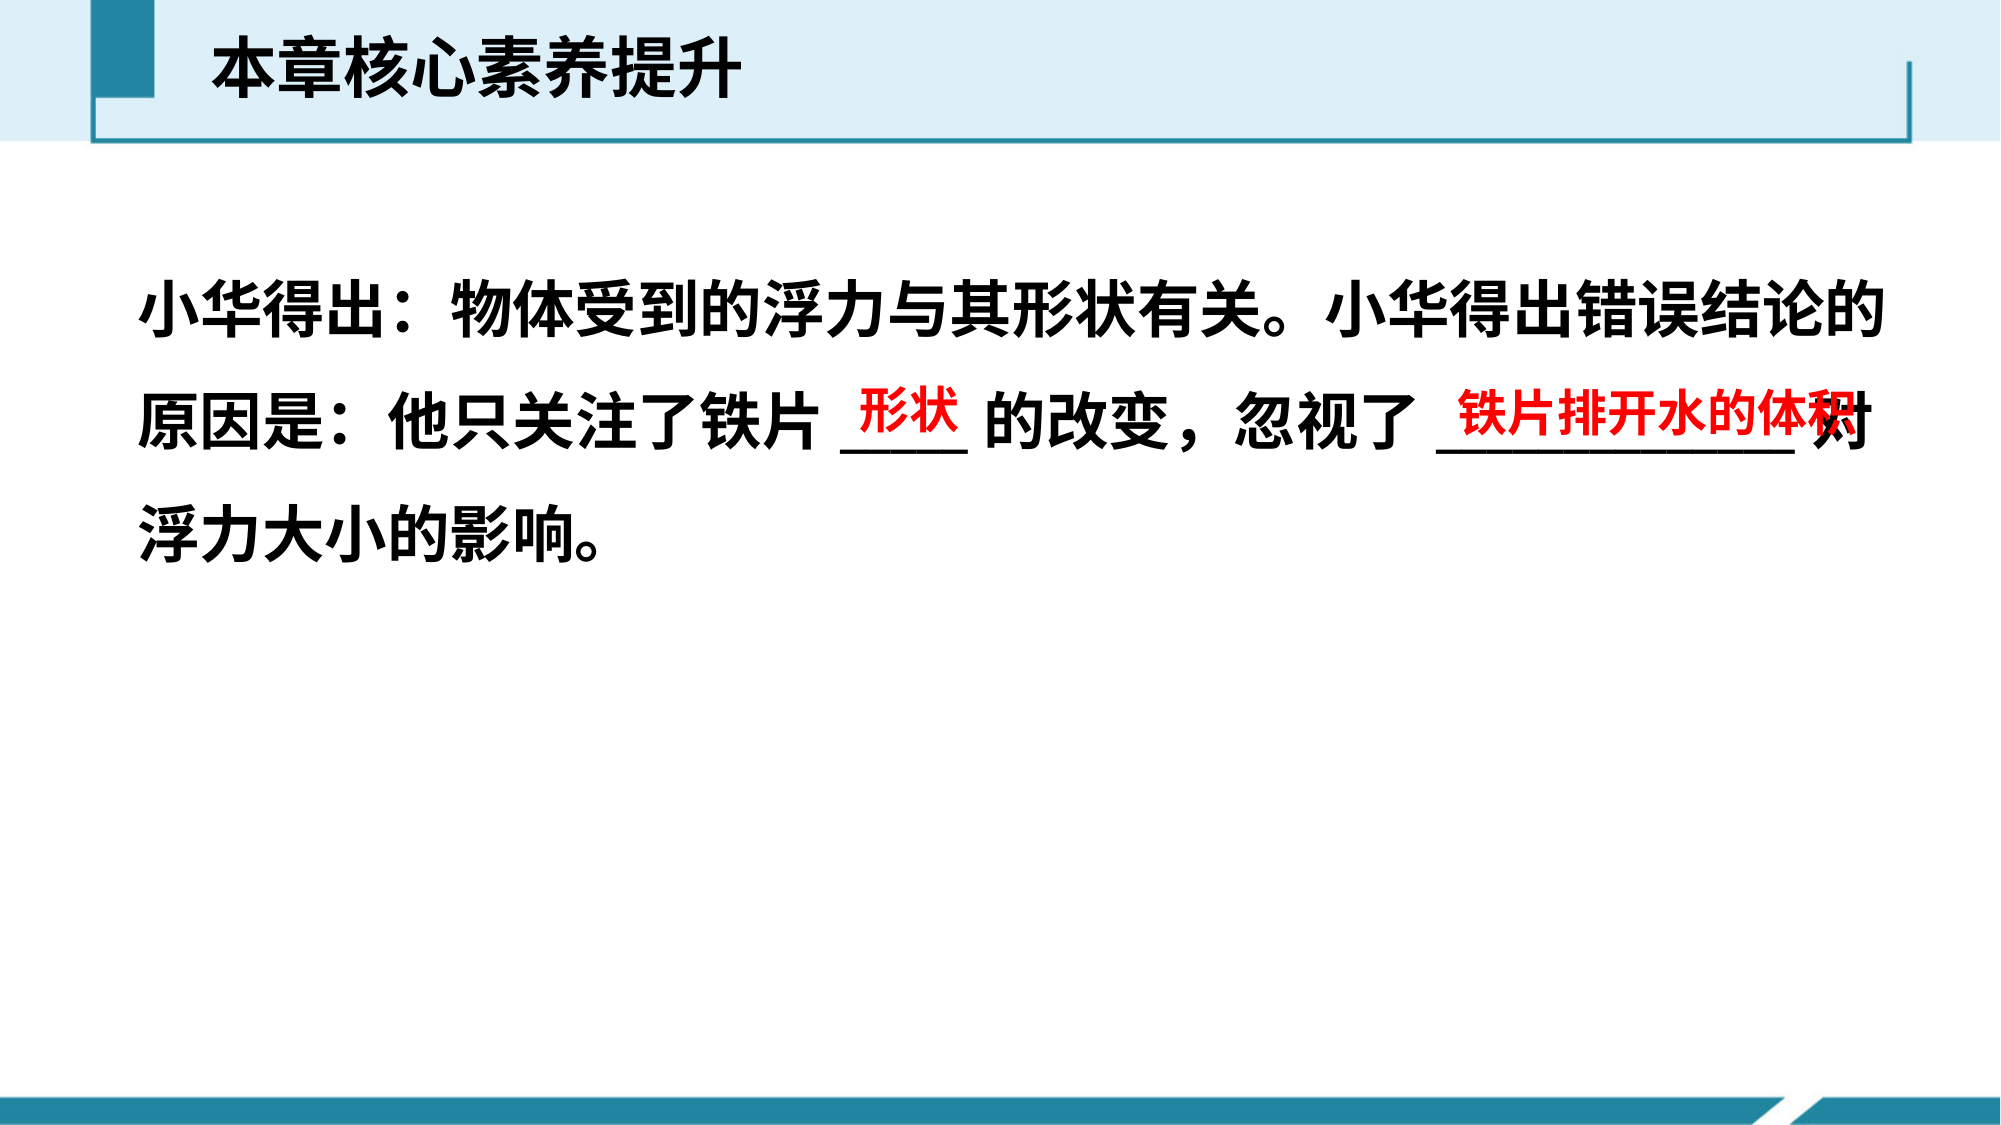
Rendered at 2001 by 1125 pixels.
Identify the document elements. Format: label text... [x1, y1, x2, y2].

text_box 小华得出：物体受到的浮力与其形状有关。小华得出错误结论的原因是：他只关注了铁片_____的改变，忽视了______________对浮力大小的影响。 [122, 225, 1919, 578]
text_box 本章核心素养提升 [195, 18, 759, 114]
text_box 铁片排开水的体积 [1442, 374, 1872, 450]
picture [0, 0, 2001, 1125]
text_box 形状 [844, 371, 975, 447]
